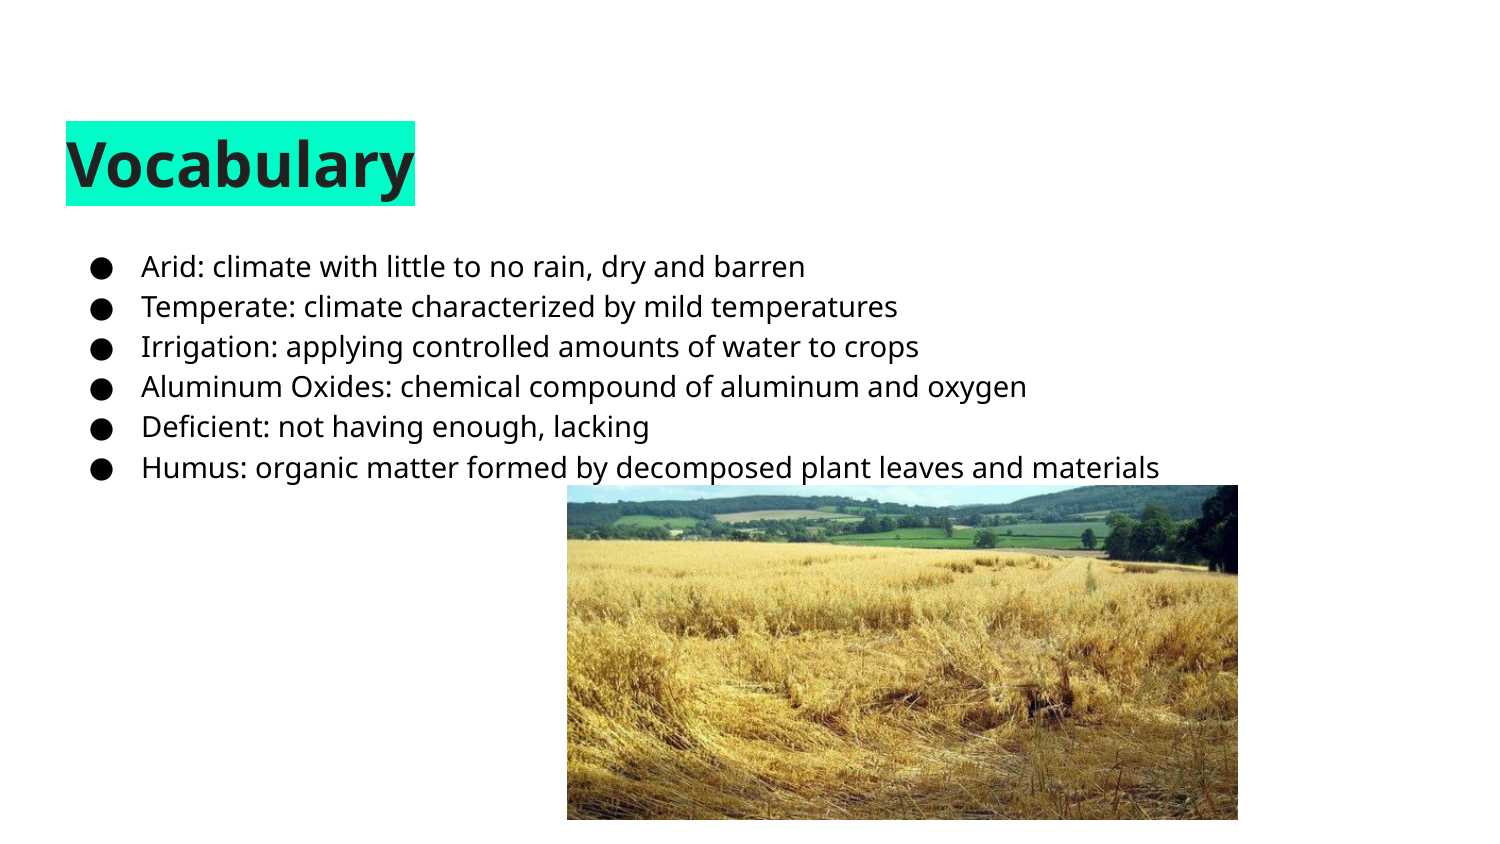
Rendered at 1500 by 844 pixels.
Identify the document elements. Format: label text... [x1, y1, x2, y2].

title Vocabulary [51, 91, 512, 216]
picture [567, 485, 1238, 820]
list Arid: climate with little to no rain, dry and barren Temperate: climate characterized by mild temperatures Irrigation: applying controlled amounts of water to crops Aluminum Oxides: chemical compound of aluminum and oxygen Deficient: not having enough, lacking Humus: organic matter formed by decomposed plant leaves and materials [51, 227, 1216, 750]
